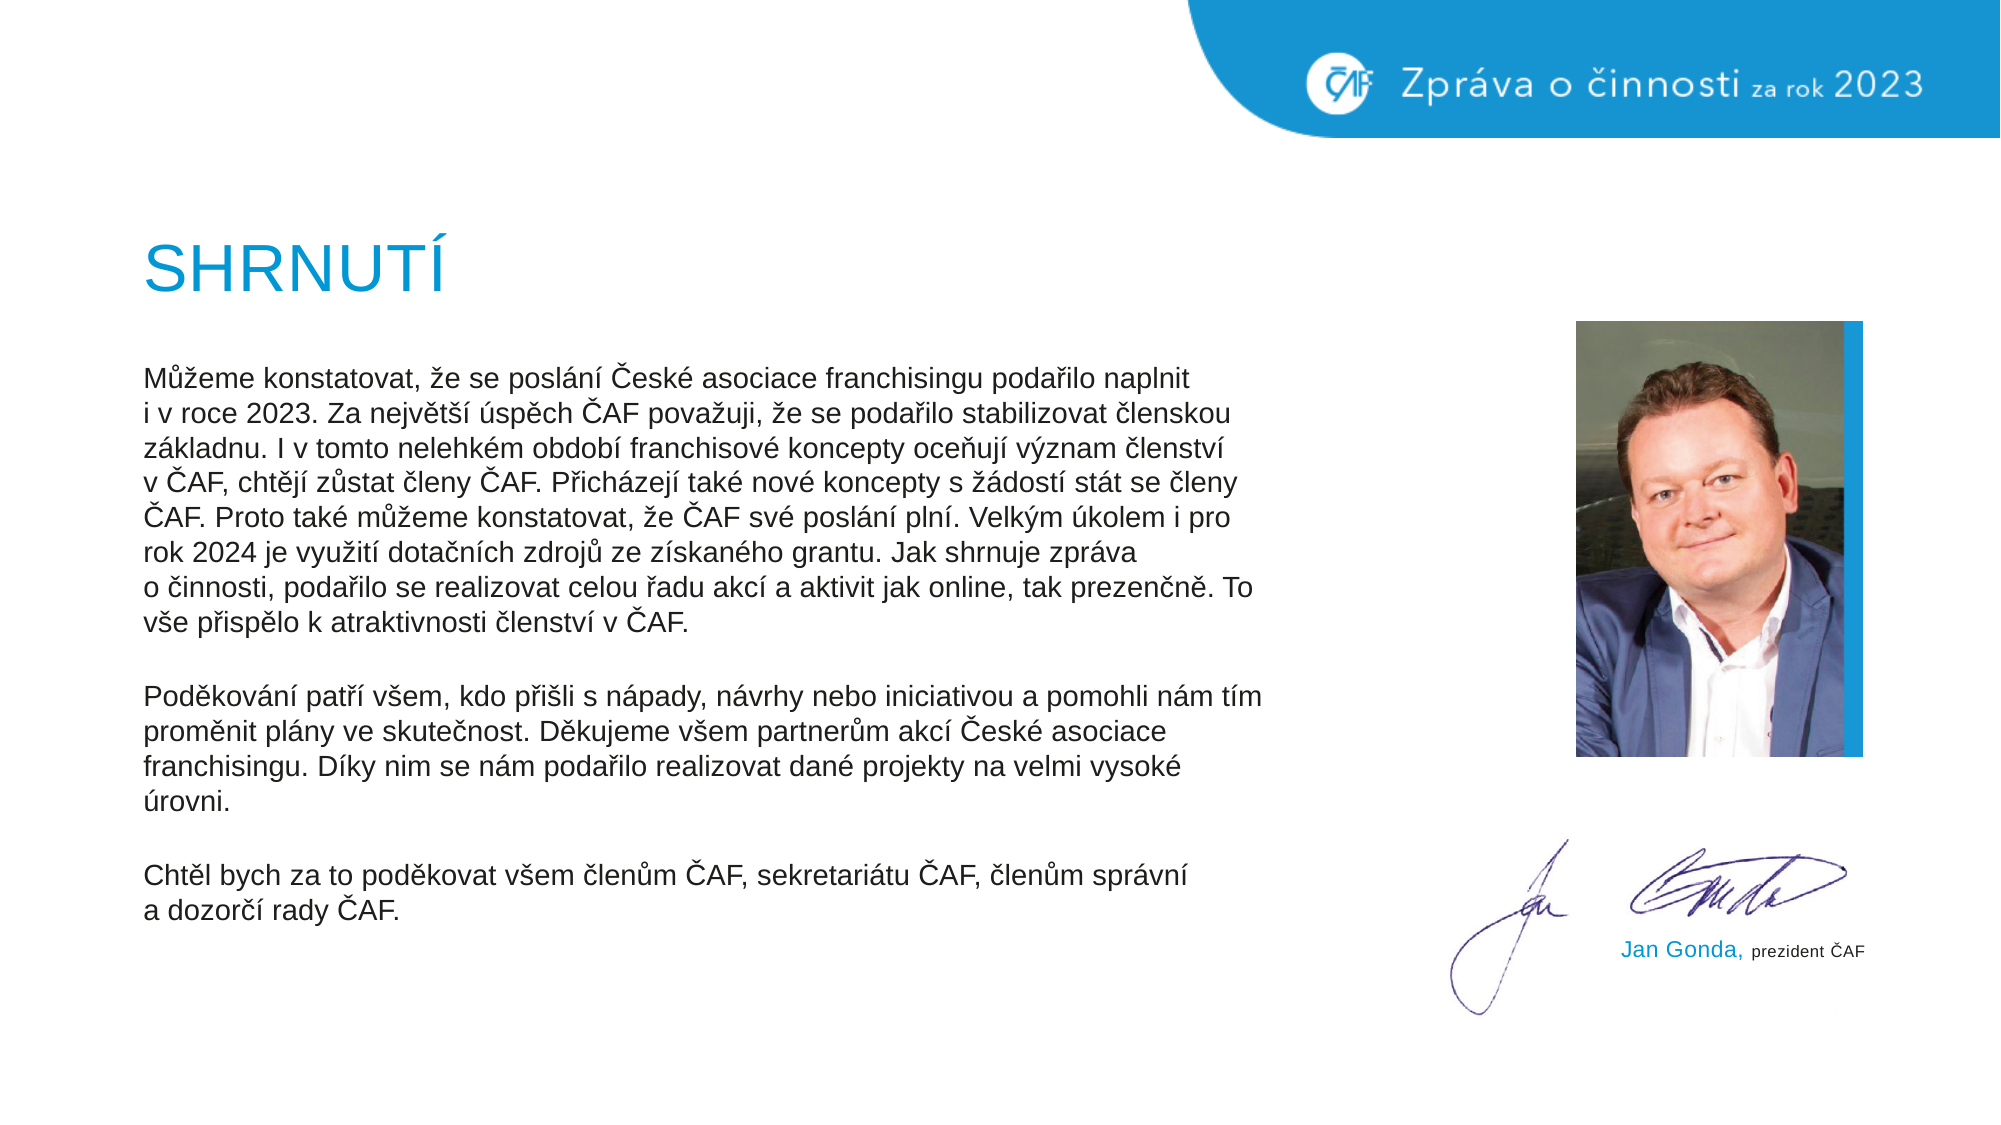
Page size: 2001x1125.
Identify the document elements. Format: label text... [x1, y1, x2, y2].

text_box Jan Gonda, prezident ČAF [1619, 932, 1876, 963]
text_box Můžeme konstatovat, že se poslání České asociace franchisingu podařilo naplnit i v roce 2023. Za největší úspěch ČAF považuji, že se podařilo stabilizovat členskou základnu. I v tomto nelehkém období franchisové koncepty oceňují význam členství v ČAF, chtějí zůstat členy ČAF. Přicházejí také nové koncepty s žádostí stát se členy ČAF. Proto také můžeme konstatovat, že ČAF své poslání plní. Velkým úkolem i pro rok 2024 je využití dotačních zdrojů ze získaného grantu. Jak shrnuje zpráva o činnosti, podařilo se realizovat celou řadu akcí a aktivit jak online, tak prezenčně. To vše přispělo k atraktivnosti členství v ČAF. Poděkování patří všem, kdo přišli s nápady, návrhy nebo iniciativou a pomohli nám tím proměnit plány ve skutečnost. Děkujeme všem partnerům akcí České asociace franchisingu. Díky nim se nám podařilo realizovat dané projekty na velmi vysoké úrovni. Chtěl bych za to poděkovat všem členům ČAF, sekretariátu ČAF, členům správní a dozorčí rady ČAF. [141, 356, 1278, 927]
picture [1187, 0, 2000, 138]
picture [1576, 321, 1863, 757]
text_box SHRNUTÍ [141, 212, 1133, 306]
text_box [1447, 836, 1848, 1020]
